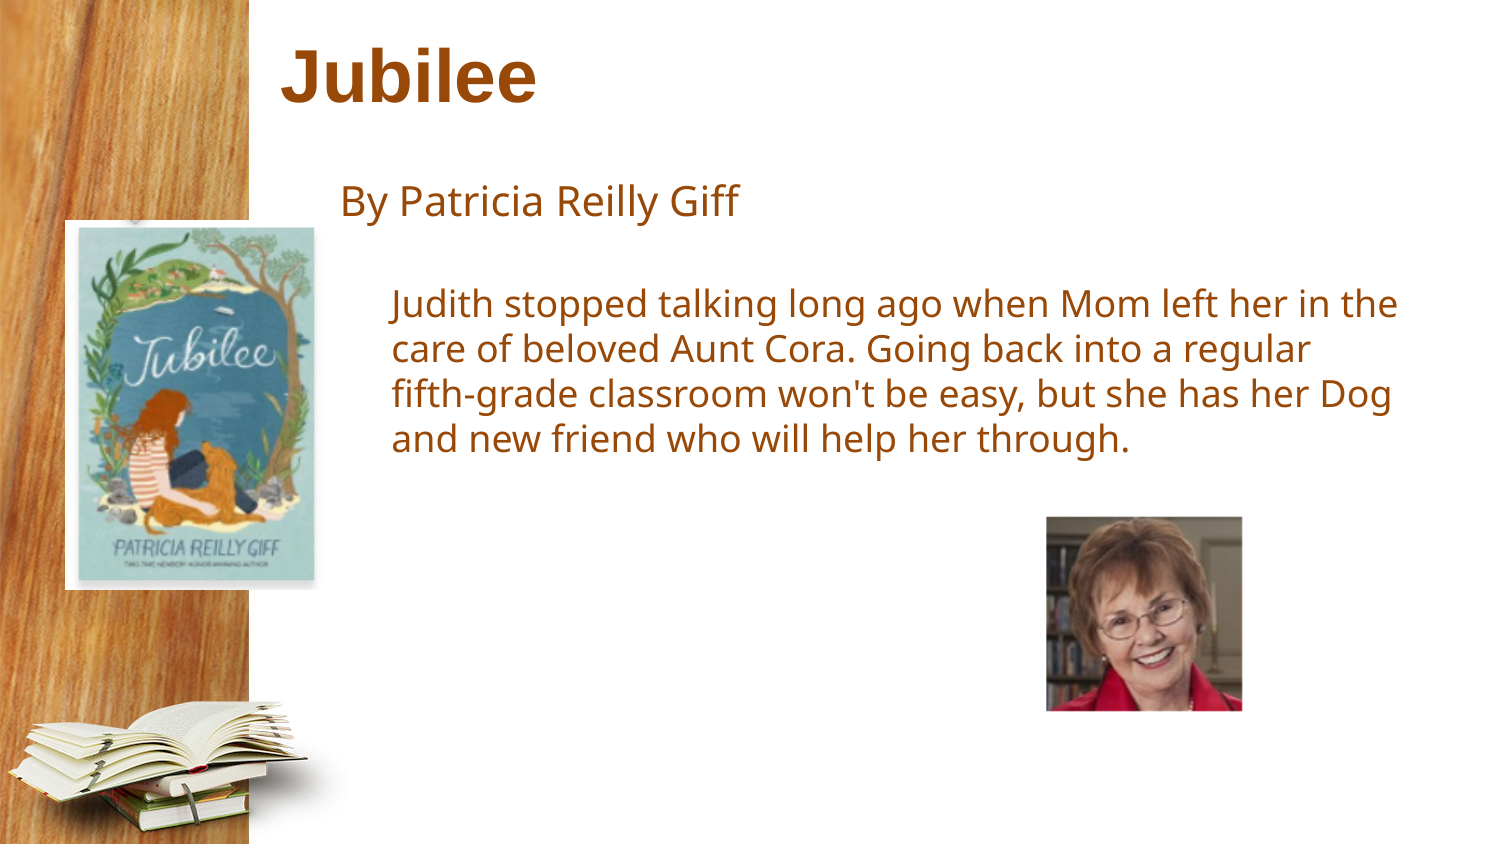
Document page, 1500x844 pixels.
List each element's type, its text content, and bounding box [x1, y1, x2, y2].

list Judith stopped talking long ago when Mom left her in the care of beloved Aunt Cora. Going back into a regular fifth-grade classroom won't be easy, but she has her Dog and new friend who will help her through. [326, 273, 1461, 765]
list By Patricia Reilly Giff [324, 161, 1459, 238]
title Jubilee [265, 0, 1500, 146]
picture [0, 0, 1500, 844]
